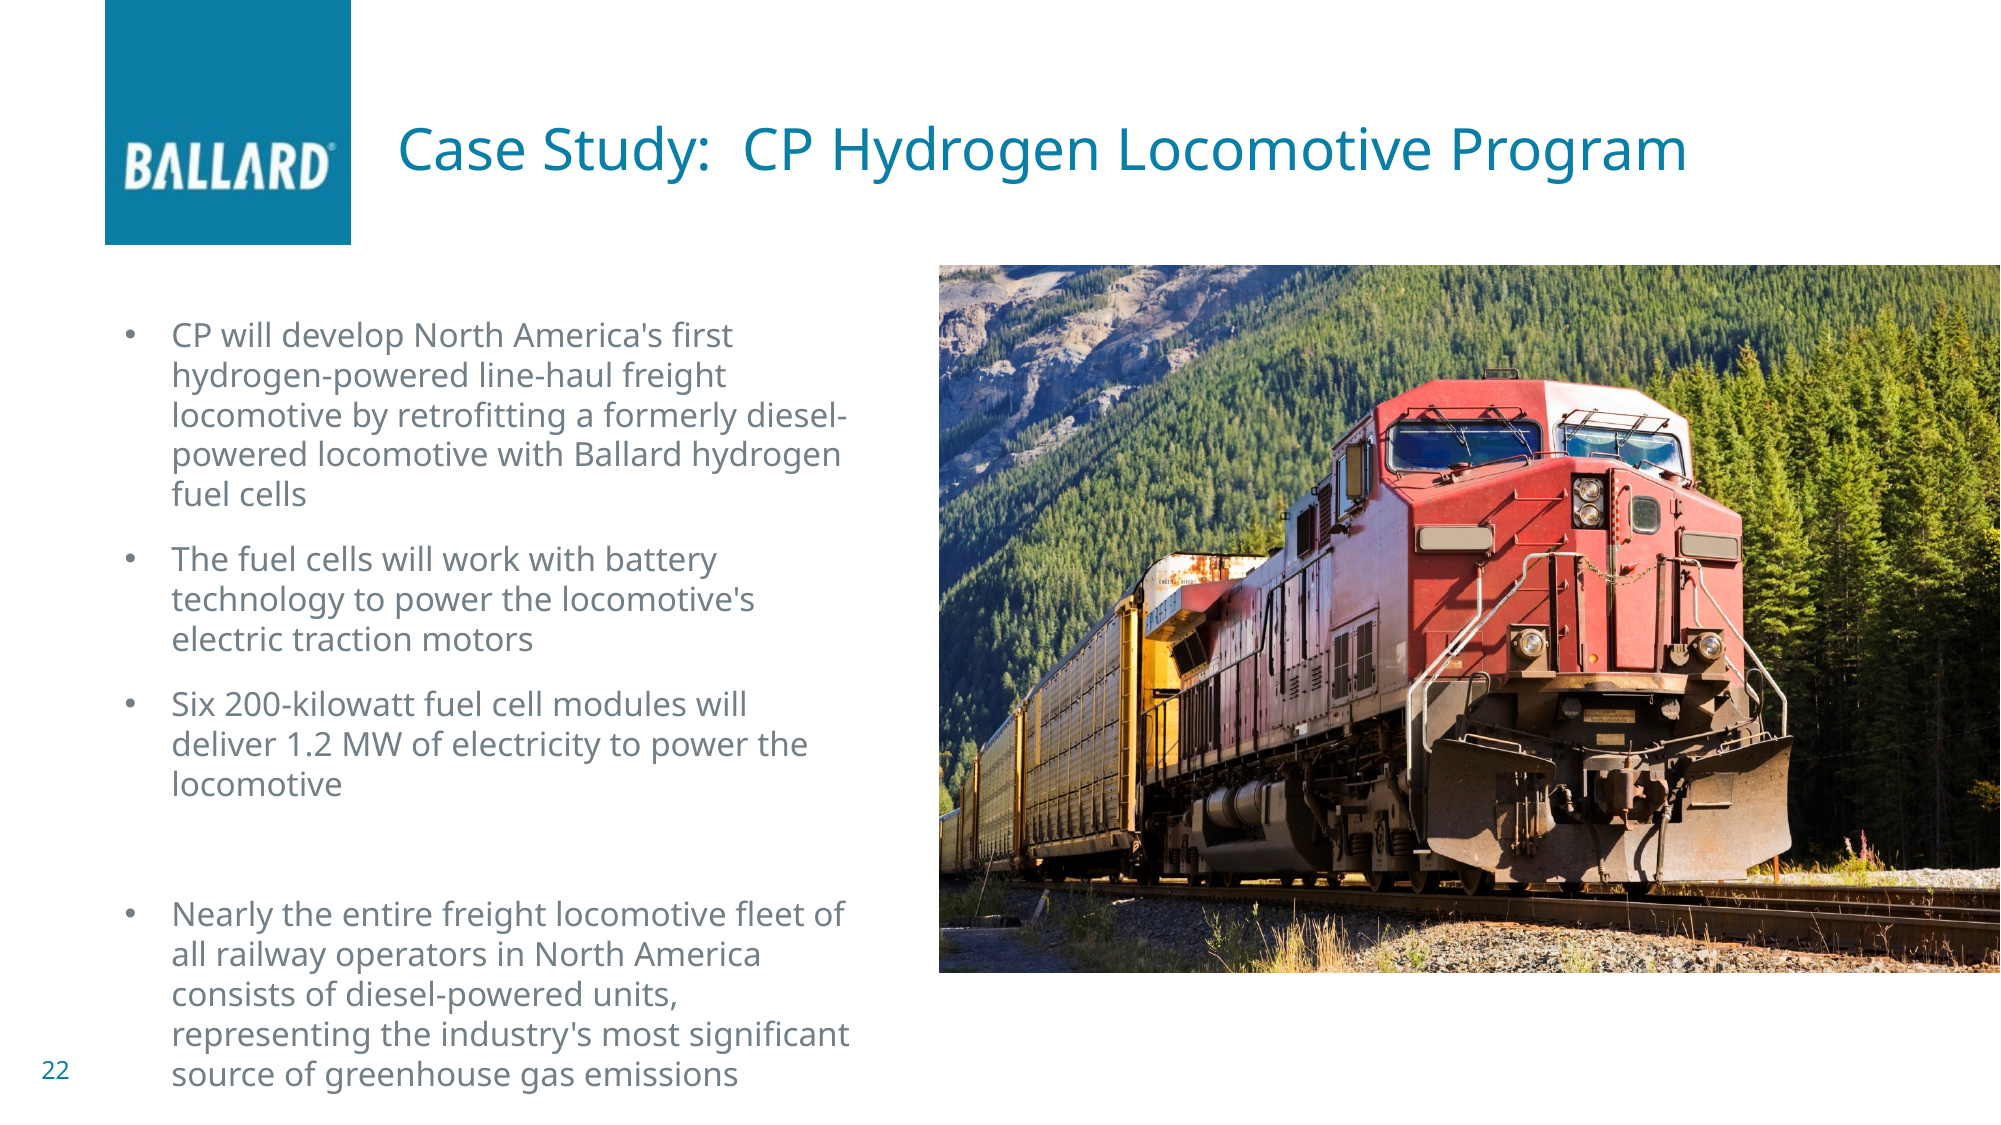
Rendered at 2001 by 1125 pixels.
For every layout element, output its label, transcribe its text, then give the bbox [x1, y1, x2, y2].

picture [939, 265, 2000, 973]
picture [185, 125, 195, 129]
picture [281, 127, 293, 132]
picture [298, 125, 302, 135]
title Case Study: CP Hydrogen Locomotive Program [382, 62, 1915, 240]
picture [119, 138, 337, 197]
text_box CP will develop North America's first hydrogen-powered line-haul freight locomotive by retrofitting a formerly diesel-powered locomotive with Ballard hydrogen fuel cells The fuel cells will work with battery technology to power the locomotive's electric traction motors Six 200-kilowatt fuel cell modules will deliver 1.2 MW of electricity to power the locomotive Nearly the entire freight locomotive fleet of all railway operators in North America consists of diesel-powered units, representing the industry's most significant source of greenhouse gas emissions [109, 306, 874, 1101]
